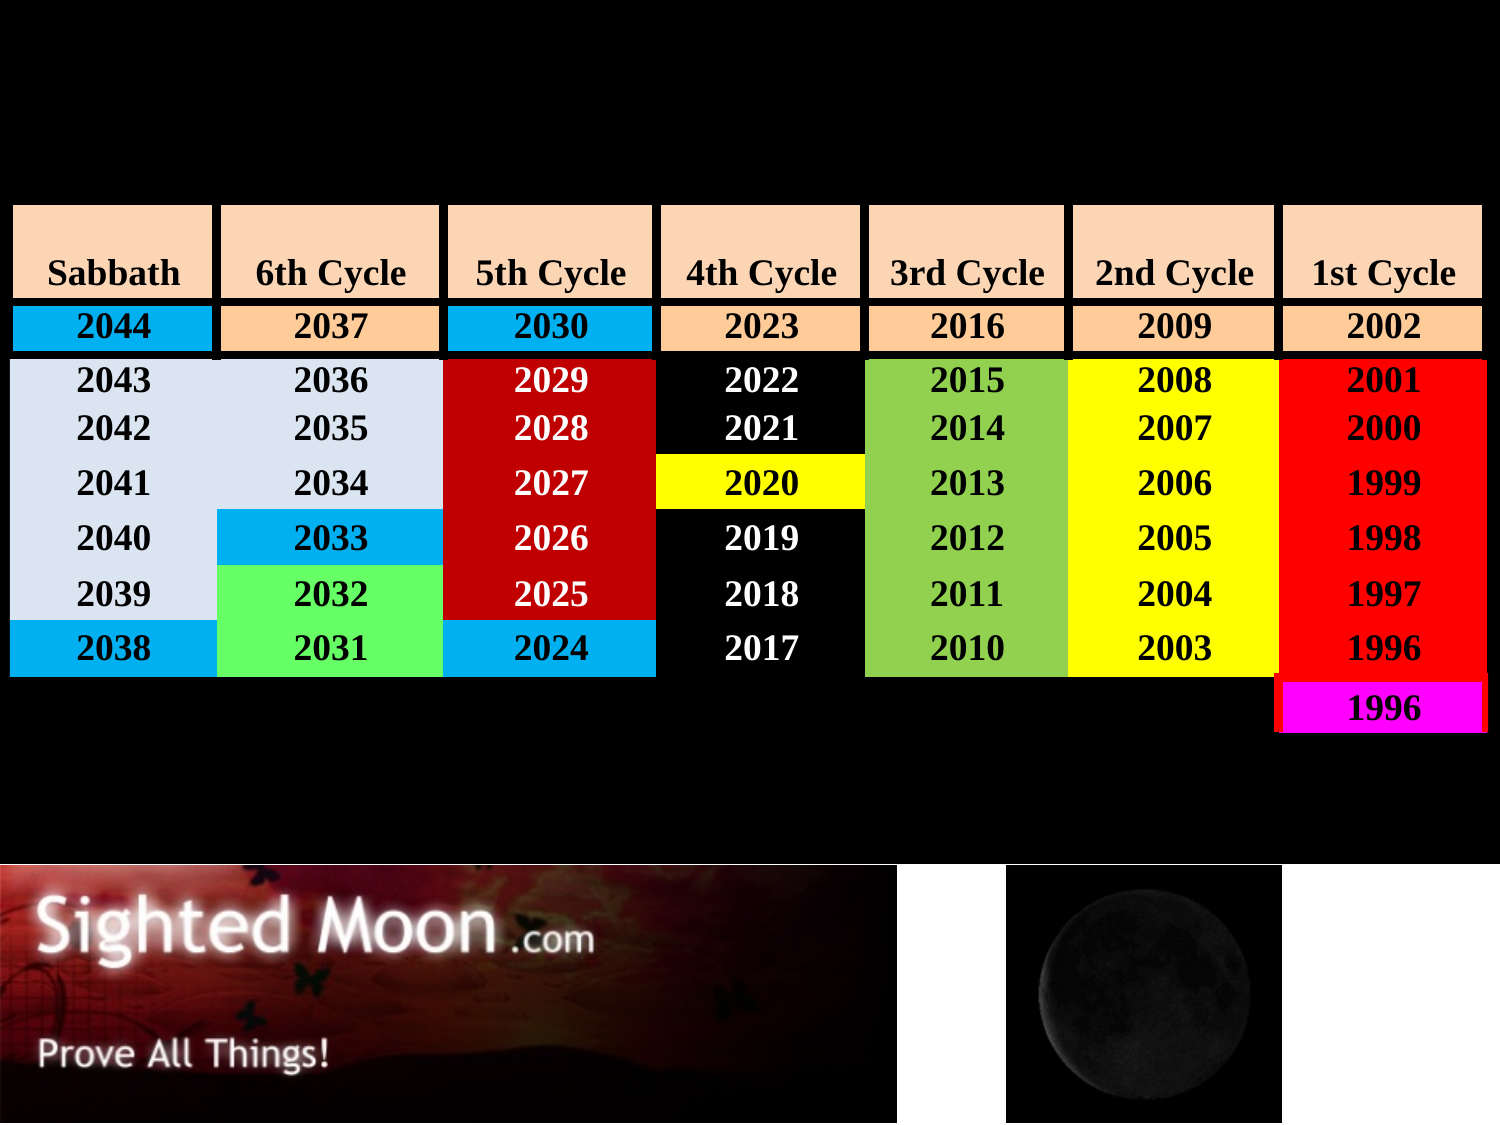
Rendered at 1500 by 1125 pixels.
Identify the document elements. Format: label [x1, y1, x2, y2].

text_box [0, 864, 1500, 1125]
list [6, 198, 1489, 739]
